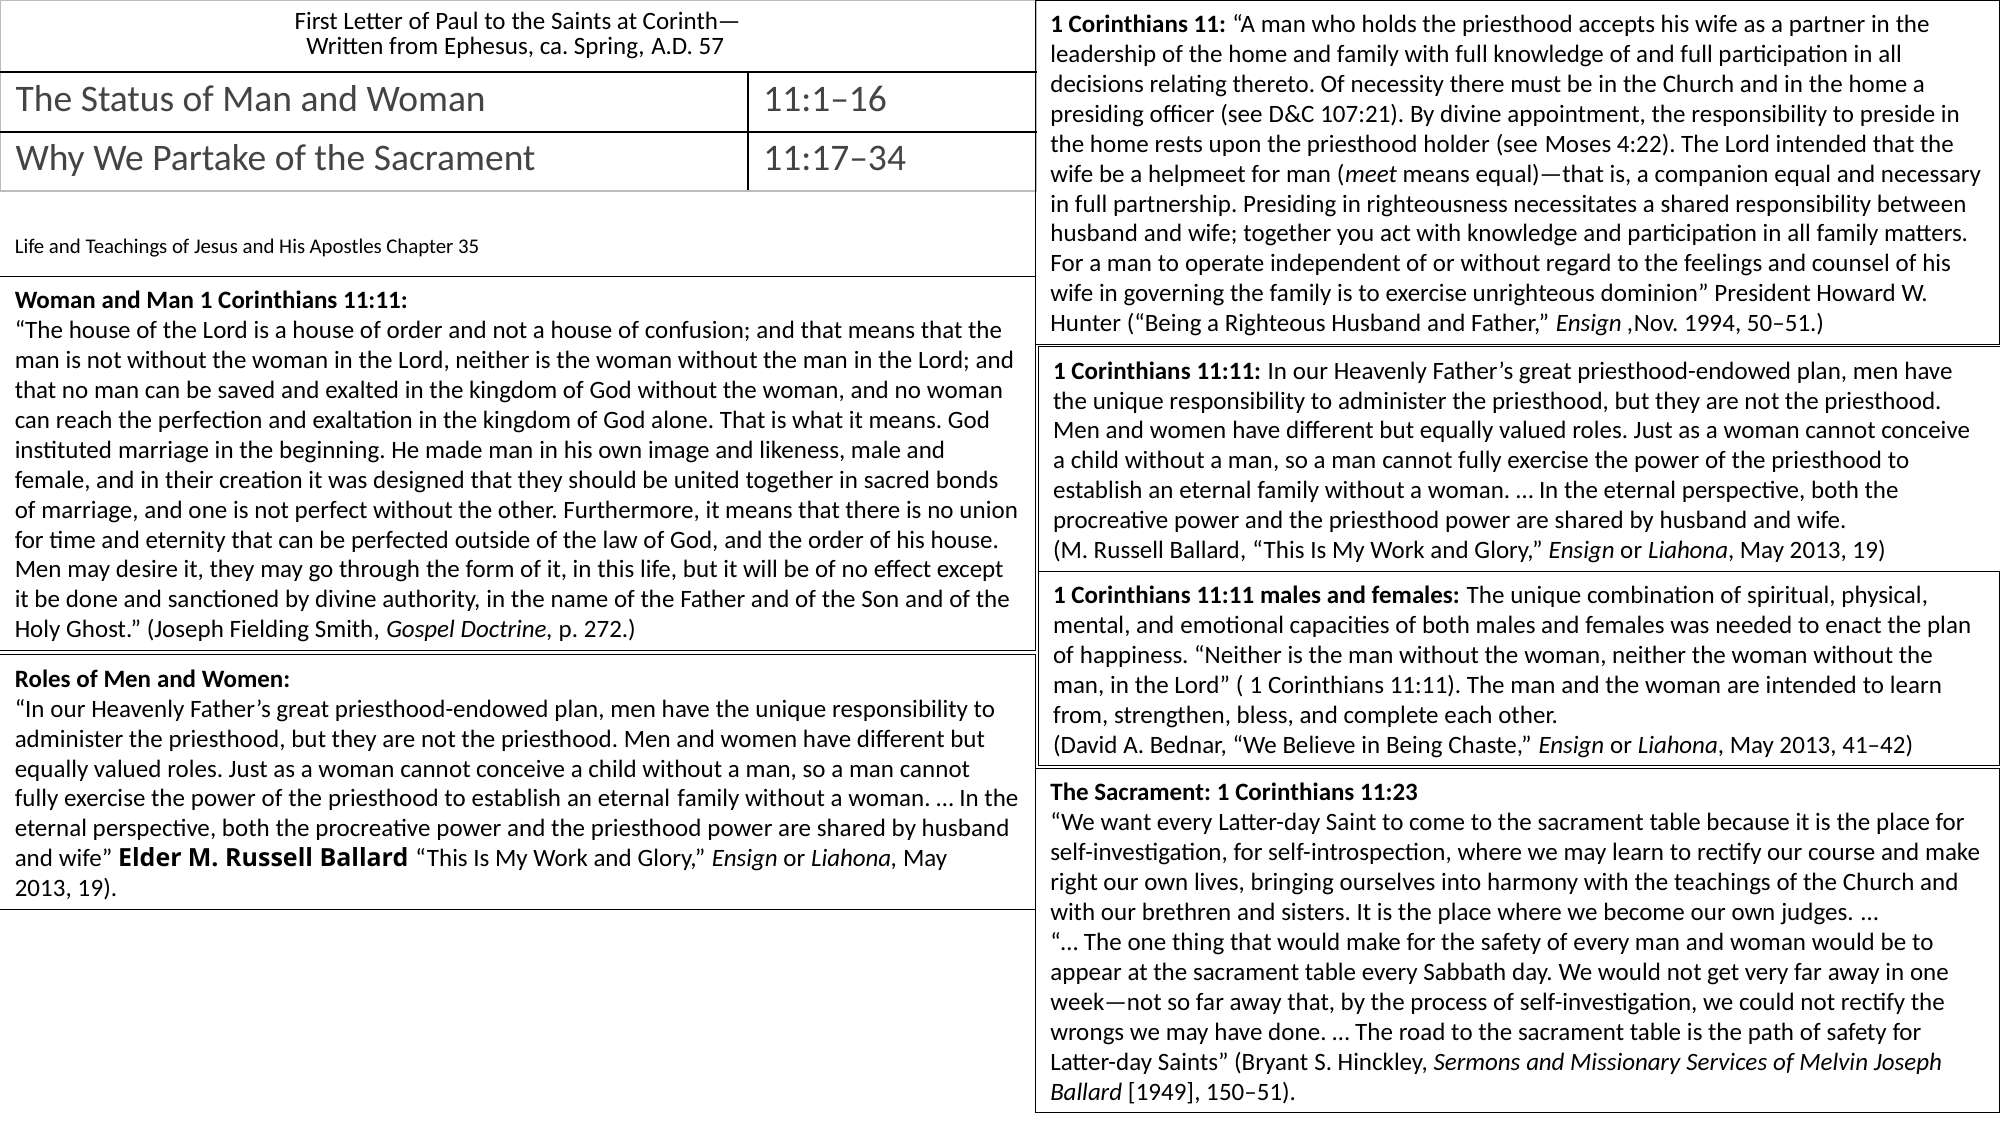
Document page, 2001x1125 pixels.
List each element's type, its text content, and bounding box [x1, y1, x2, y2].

text_box Woman and Man 1 Corinthians 11:11: “The house of the Lord is a house of order and not a house of confusion; and that means that the man is not without the woman in the Lord, neither is the woman without the man in the Lord; and that no man can be saved and exalted in the kingdom of God without the woman, and no woman can reach the perfection and exaltation in the kingdom of God alone. That is what it means. God instituted marriage in the beginning. He made man in his own image and likeness, male and female, and in their creation it was designed that they should be united together in sacred bonds of marriage, and one is not perfect without the other. Furthermore, it means that there is no union for time and eternity that can be perfected outside of the law of God, and the order of his house. Men may desire it, they may go through the form of it, in this life, but it will be of no effect except it be done and sanctioned by divine authority, in the name of the Father and of the Son and of the Holy Ghost.” (Joseph Fielding Smith, Gospel Doctrine, p. 272.) [0, 276, 1036, 651]
text_box 1 Corinthians 11:11: In our Heavenly Father’s great priesthood-endowed plan, men have the unique responsibility to administer the priesthood, but they are not the priesthood. Men and women have different but equally valued roles. Just as a woman cannot conceive a child without a man, so a man cannot fully exercise the power of the priesthood to establish an eternal family without a woman. … In the eternal perspective, both the procreative power and the priesthood power are shared by husband and wife. (M. Russell Ballard, “This Is My Work and Glory,” Ensign or Liahona, May 2013, 19) [1038, 346, 2000, 571]
text_box 1 Corinthians 11:11 males and females: The unique combination of spiritual, physical, mental, and emotional capacities of both males and females was needed to enact the plan of happiness. “Neither is the man without the woman, neither the woman without the man, in the Lord” ( 1 Corinthians 11:11). The man and the woman are intended to learn from, strengthen, bless, and complete each other. (David A. Bednar, “We Believe in Being Chaste,” Ensign or Liahona, May 2013, 41–42) [1038, 571, 2000, 766]
table_cell The Status of Man and Woman [1, 73, 747, 131]
text_box The Sacrament: 1 Corinthians 11:23 “We want every Latter-day Saint to come to the sacrament table because it is the place for self-investigation, for self-introspection, where we may learn to rectify our course and make right our own lives, bringing ourselves into harmony with the teachings of the Church and with our brethren and sisters. It is the place where we become our own judges. … “… The one thing that would make for the safety of every man and woman would be to appear at the sacrament table every Sabbath day. We would not get very far away in one week—not so far away that, by the process of self-investigation, we could not rectify the wrongs we may have done. … The road to the sacrament table is the path of safety for Latter-day Saints” (Bryant S. Hinckley, Sermons and Missionary Services of Melvin Joseph Ballard [1949], 150–51). [1035, 768, 2000, 1113]
text_box Life and Teachings of Jesus and His Apostles Chapter 35 [0, 225, 909, 266]
table_cell 11:17–34 [749, 133, 1035, 190]
table_cell 11:1–16 [749, 73, 1035, 131]
text_box 1 Corinthians 11: “A man who holds the priesthood accepts his wife as a partner in the leadership of the home and family with full knowledge of and full participation in all decisions relating thereto. Of necessity there must be in the Church and in the home a presiding officer (see D&C 107:21). By divine appointment, the responsibility to preside in the home rests upon the priesthood holder (see Moses 4:22). The Lord intended that the wife be a helpmeet for man (meet means equal)—that is, a companion equal and necessary in full partnership. Presiding in righteousness necessitates a shared responsibility between husband and wife; together you act with knowledge and participation in all family matters. For a man to operate independent of or without regard to the feelings and counsel of his wife in governing the family is to exercise unrighteous dominion” President Howard W. Hunter (“Being a Righteous Husband and Father,” Ensign ,Nov. 1994, 50–51.) [1035, 0, 2000, 345]
table_cell Why We Partake of the Sacrament [1, 133, 747, 190]
table_header First Letter of Paul to the Saints at Corinth— Written from Ephesus, ca. Spring, A.D. 57 [1, 1, 1035, 71]
text_box Roles of Men and Women: “In our Heavenly Father’s great priesthood-endowed plan, men have the unique responsibility to administer the priesthood, but they are not the priesthood. Men and women have different but equally valued roles. Just as a woman cannot conceive a child without a man, so a man cannot fully exercise the power of the priesthood to establish an eternal family without a woman. … In the eternal perspective, both the procreative power and the priesthood power are shared by husband and wife” Elder M. Russell Ballard “This Is My Work and Glory,” Ensign or Liahona, May 2013, 19). [0, 654, 1036, 910]
